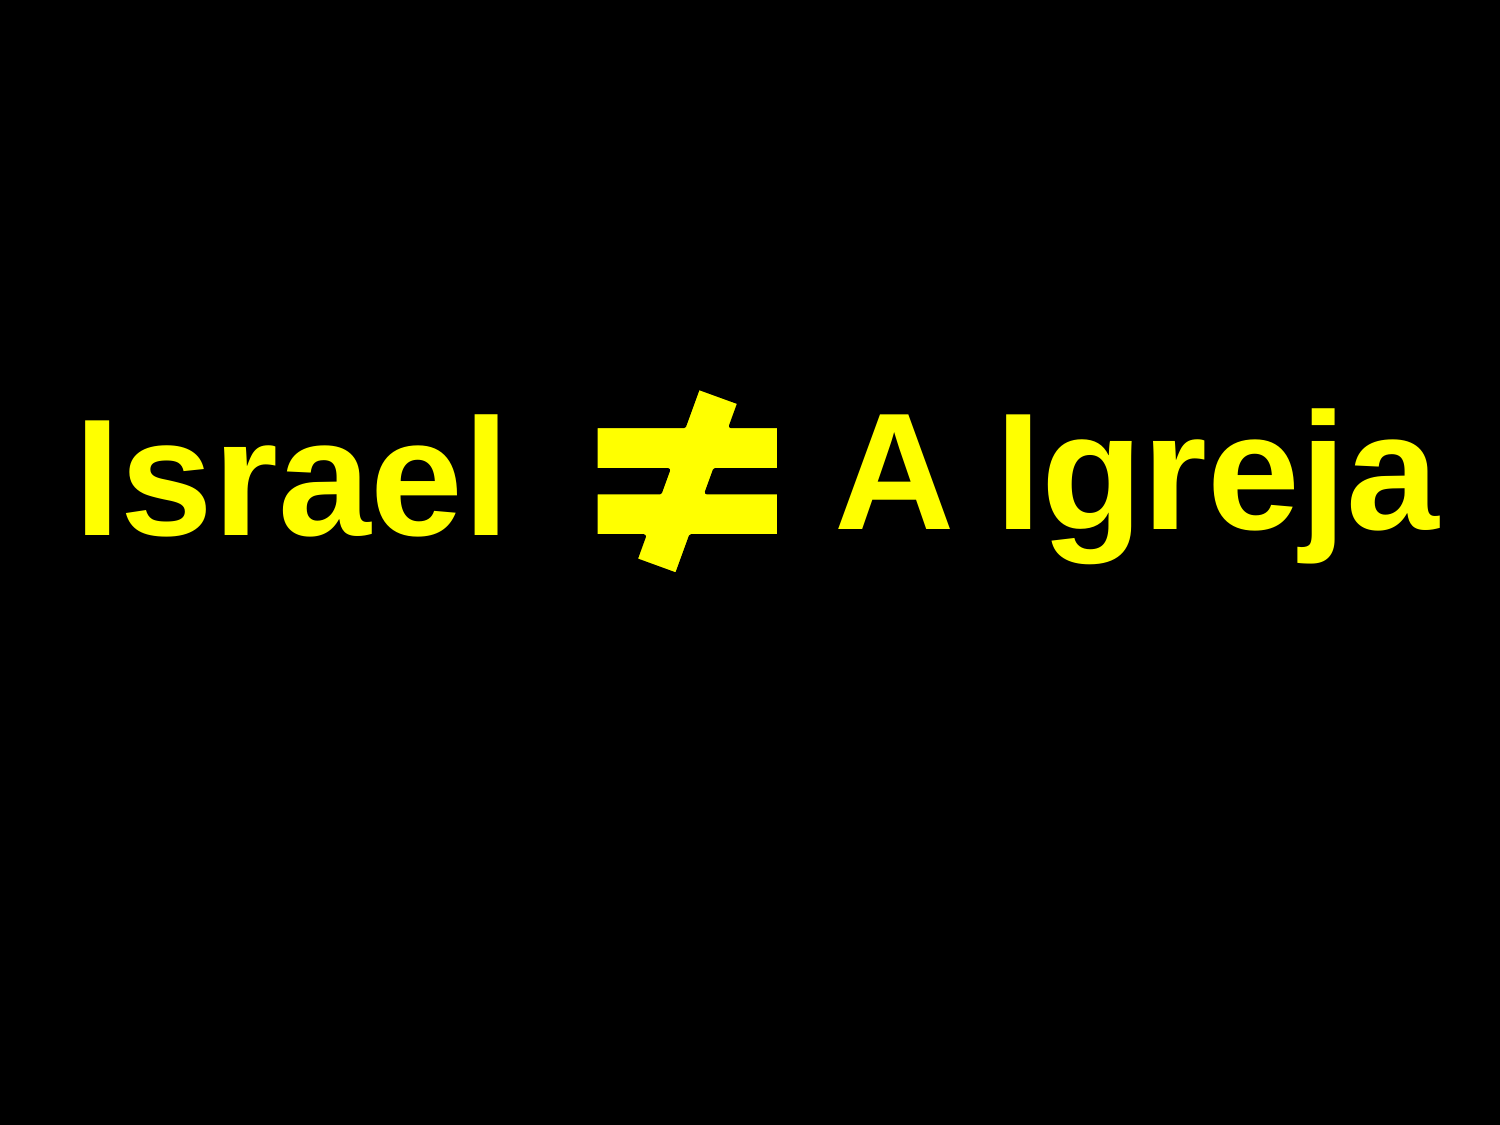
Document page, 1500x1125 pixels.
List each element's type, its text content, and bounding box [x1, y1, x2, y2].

title A Igreja [687, 368, 1500, 557]
text_box Israel [37, 375, 548, 563]
text_box [593, 385, 782, 577]
